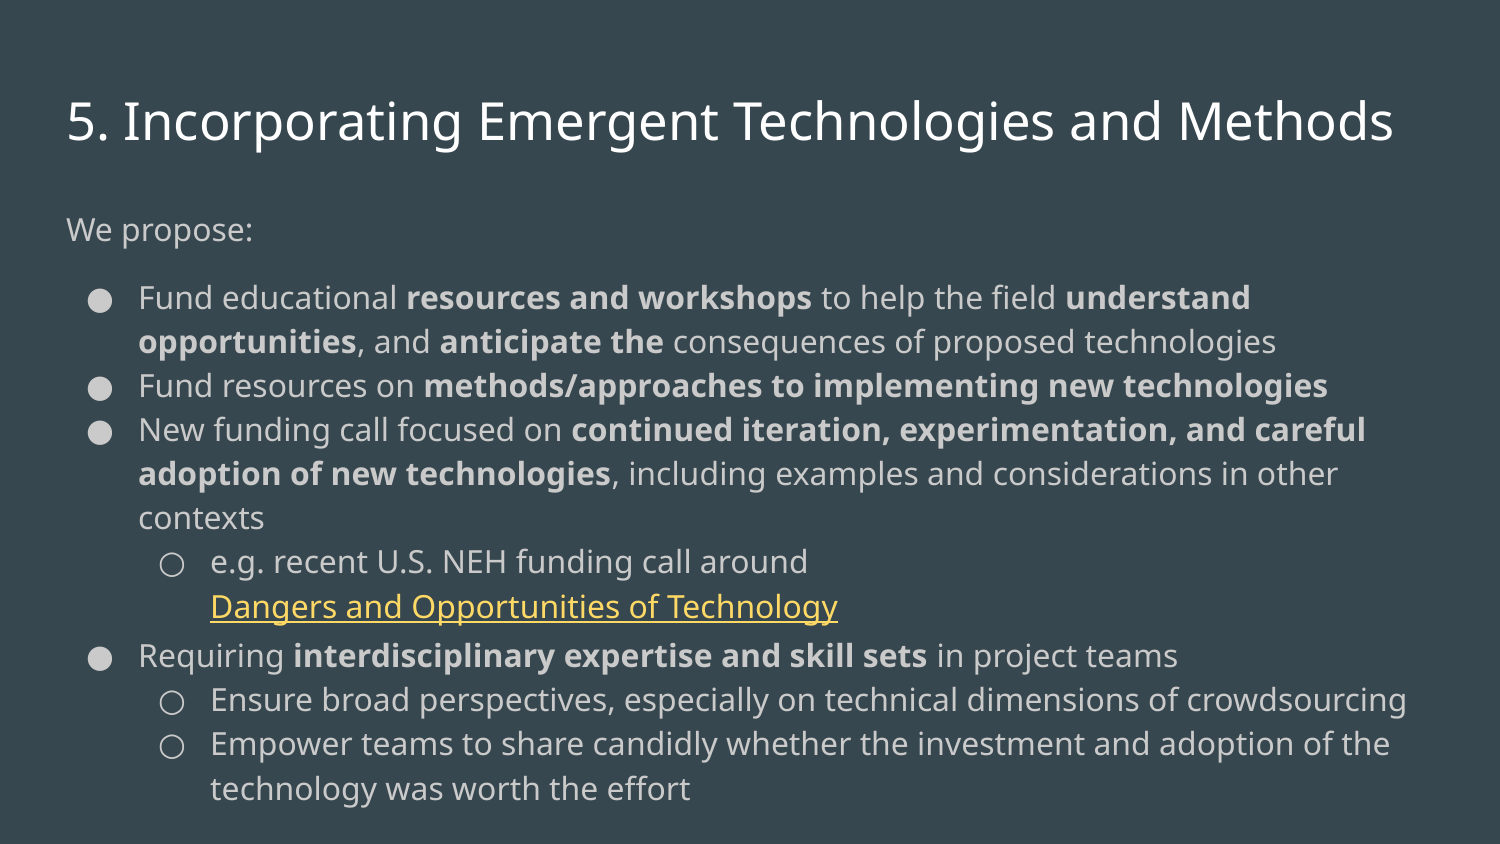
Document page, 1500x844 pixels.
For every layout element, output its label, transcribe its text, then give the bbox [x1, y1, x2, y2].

list We propose: Fund educational resources and workshops to help the field understand opportunities, and anticipate the consequences of proposed technologies Fund resources on methods/approaches to implementing new technologies New funding call focused on continued iteration, experimentation, and careful adoption of new technologies, including examples and considerations in other contexts e.g. recent U.S. NEH funding call around Dangers and Opportunities of Technology Requiring interdisciplinary expertise and skill sets in project teams Ensure broad perspectives, especially on technical dimensions of crowdsourcing Empower teams to share candidly whether the investment and adoption of the technology was worth the effort [51, 189, 1449, 825]
title 5. Incorporating Emergent Technologies and Methods [51, 72, 1449, 167]
